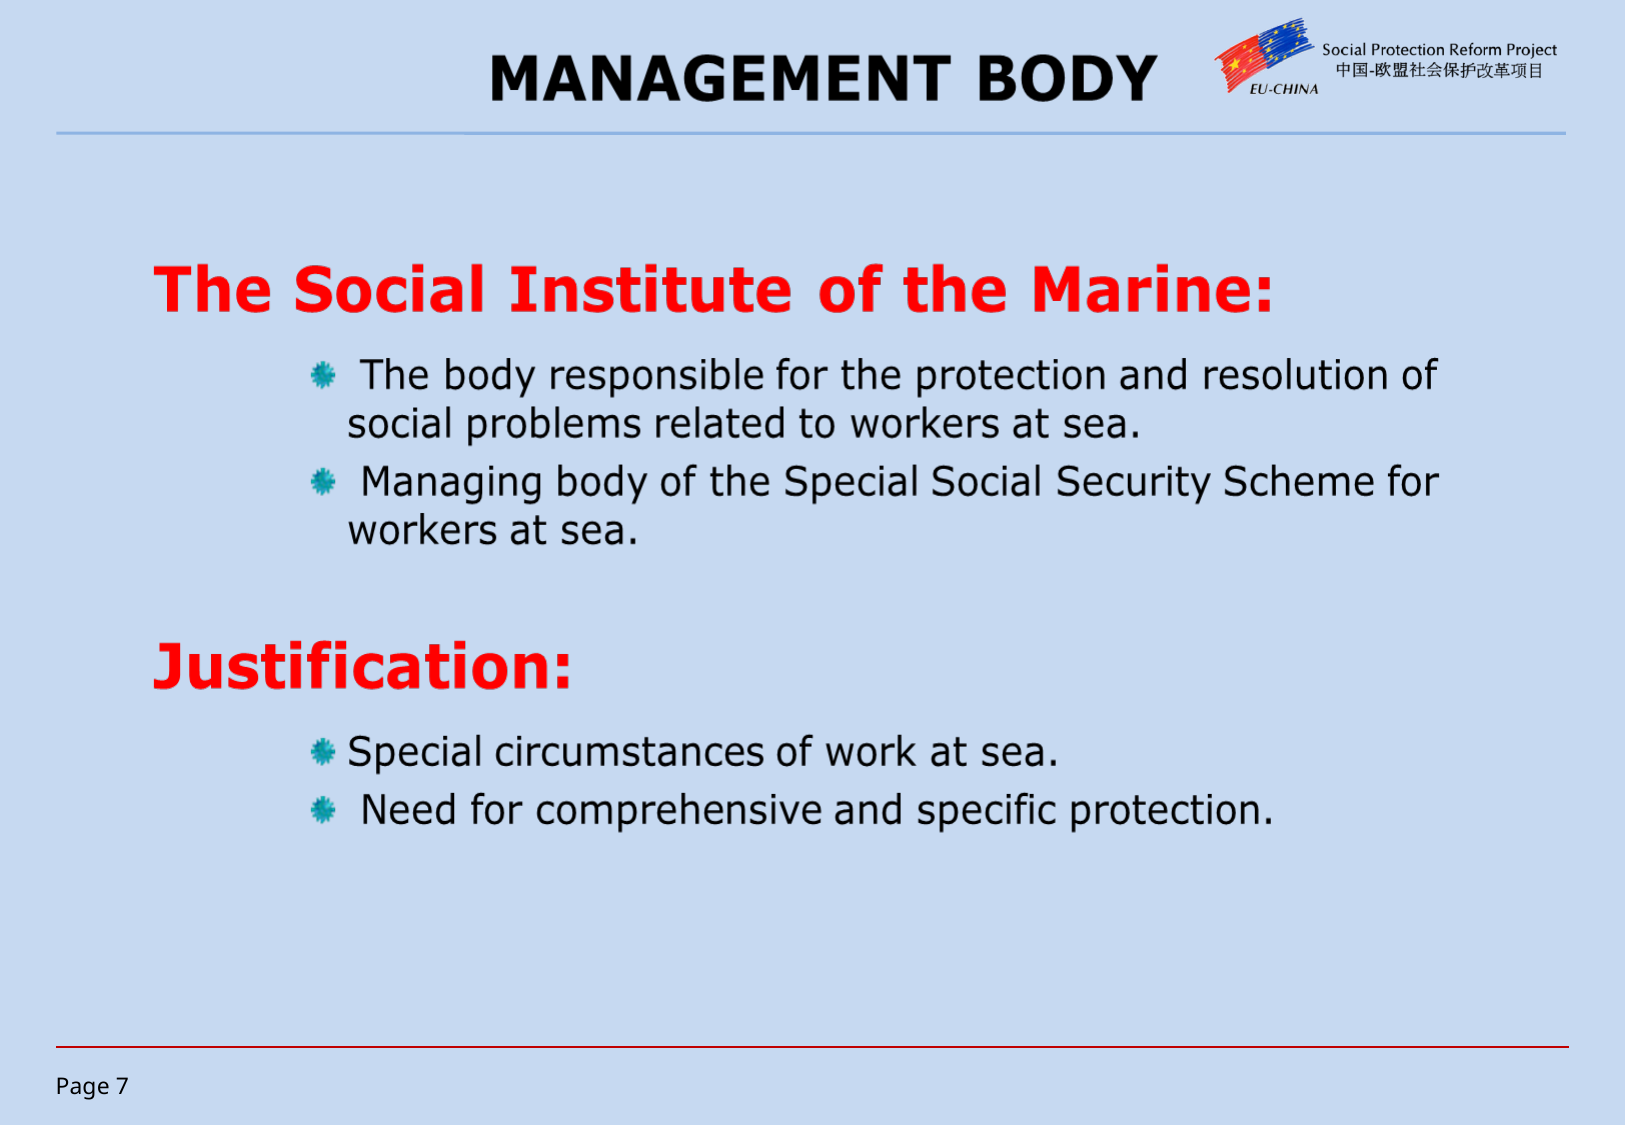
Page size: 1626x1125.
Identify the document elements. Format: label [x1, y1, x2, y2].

picture [117, 10, 1567, 1035]
